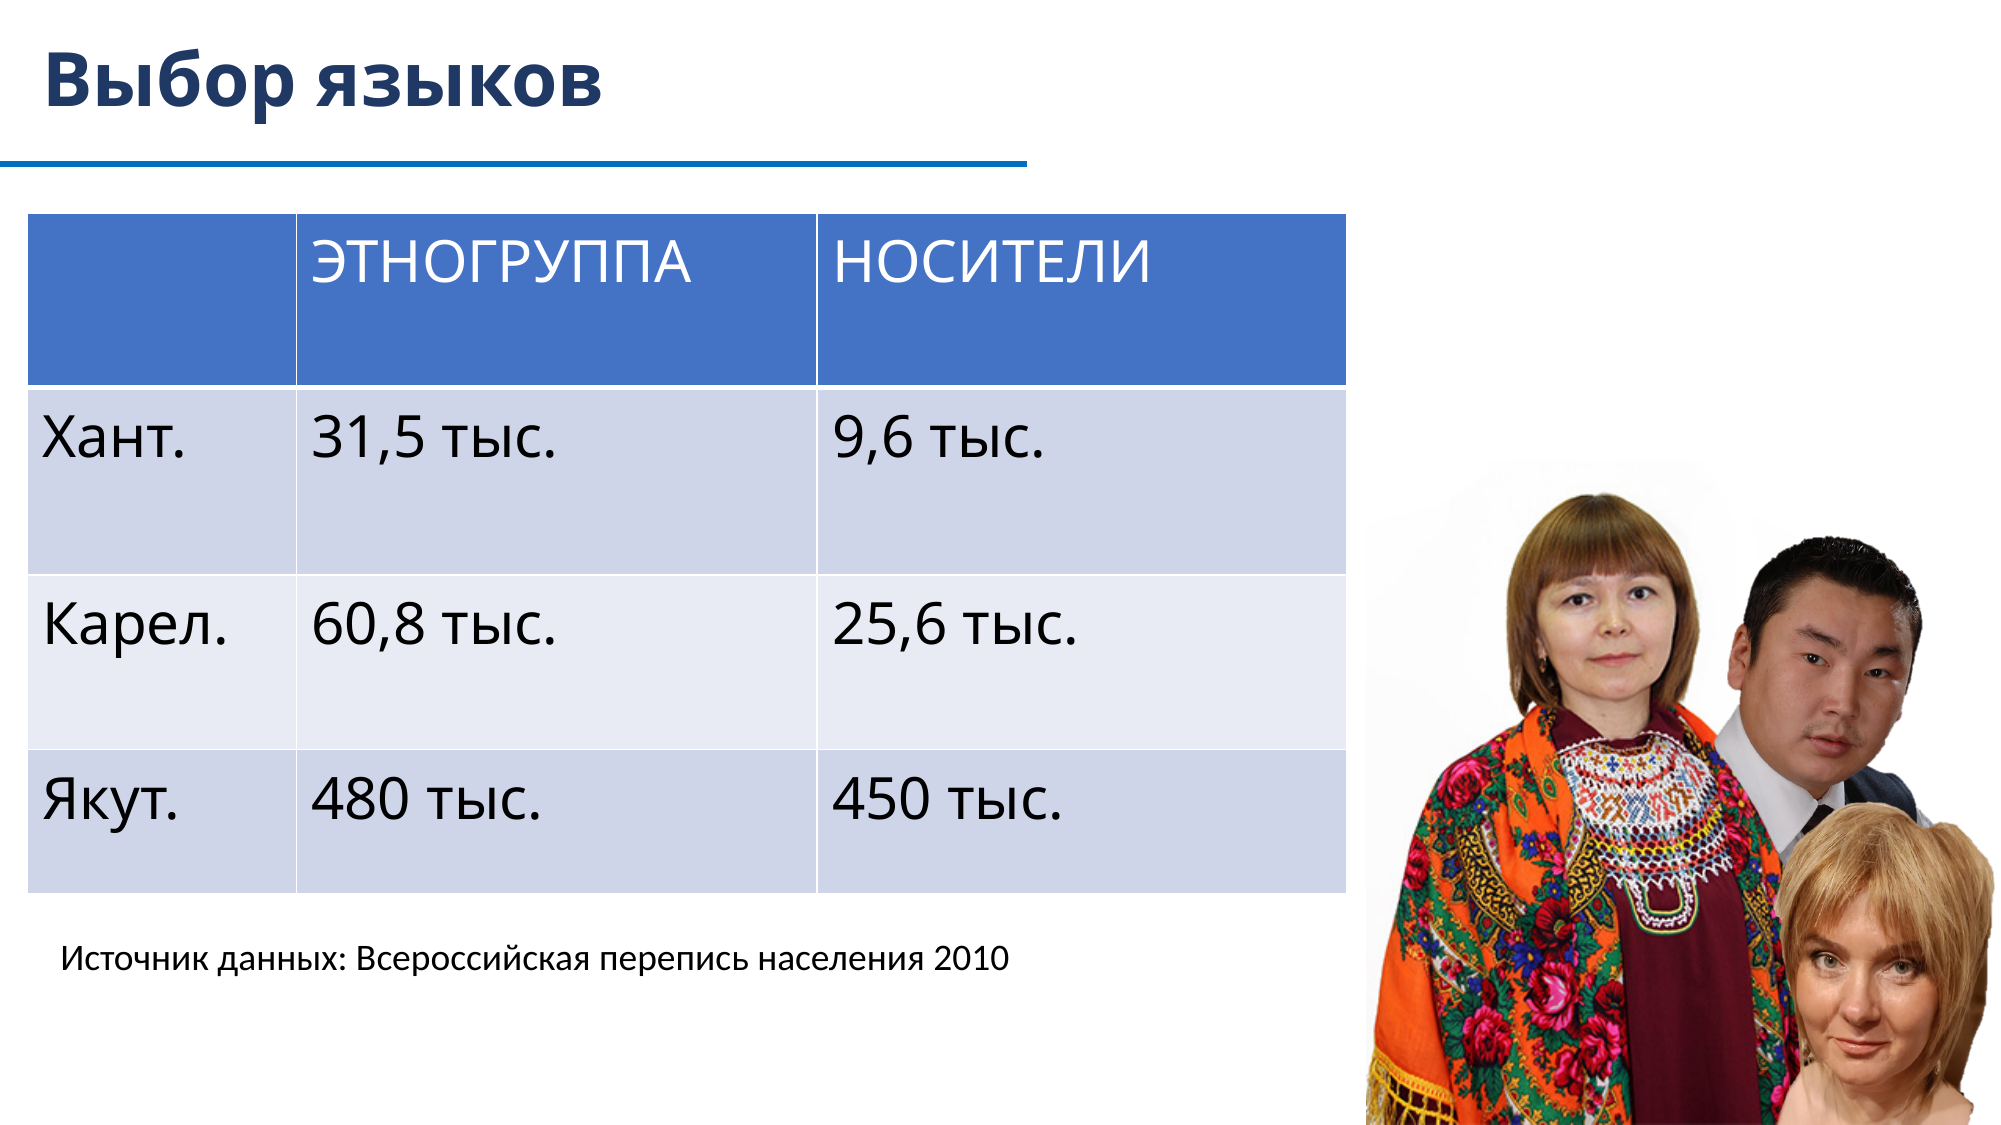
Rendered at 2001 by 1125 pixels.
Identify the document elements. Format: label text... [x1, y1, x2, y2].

table_cell 60,8 тыс. [297, 576, 816, 749]
table_header ЭТНОГРУППА [297, 214, 816, 385]
table_header [28, 214, 296, 385]
text_box Источник данных: Всероссийская перепись населения 2010 [45, 925, 1244, 986]
table_cell 31,5 тыс. [297, 390, 816, 574]
table_cell Карел. [28, 576, 296, 749]
table_cell 25,6 тыс. [818, 576, 1346, 749]
table_cell 9,6 тыс. [818, 390, 1346, 574]
table_cell 480 тыс. [297, 750, 816, 893]
table_cell Хант. [28, 390, 296, 574]
table_cell 450 тыс. [818, 750, 1346, 893]
table_cell Якут. [28, 750, 296, 893]
title Выбор языков [27, 0, 1927, 164]
table_header НОСИТЕЛИ [818, 214, 1346, 385]
picture [1366, 460, 2001, 1125]
